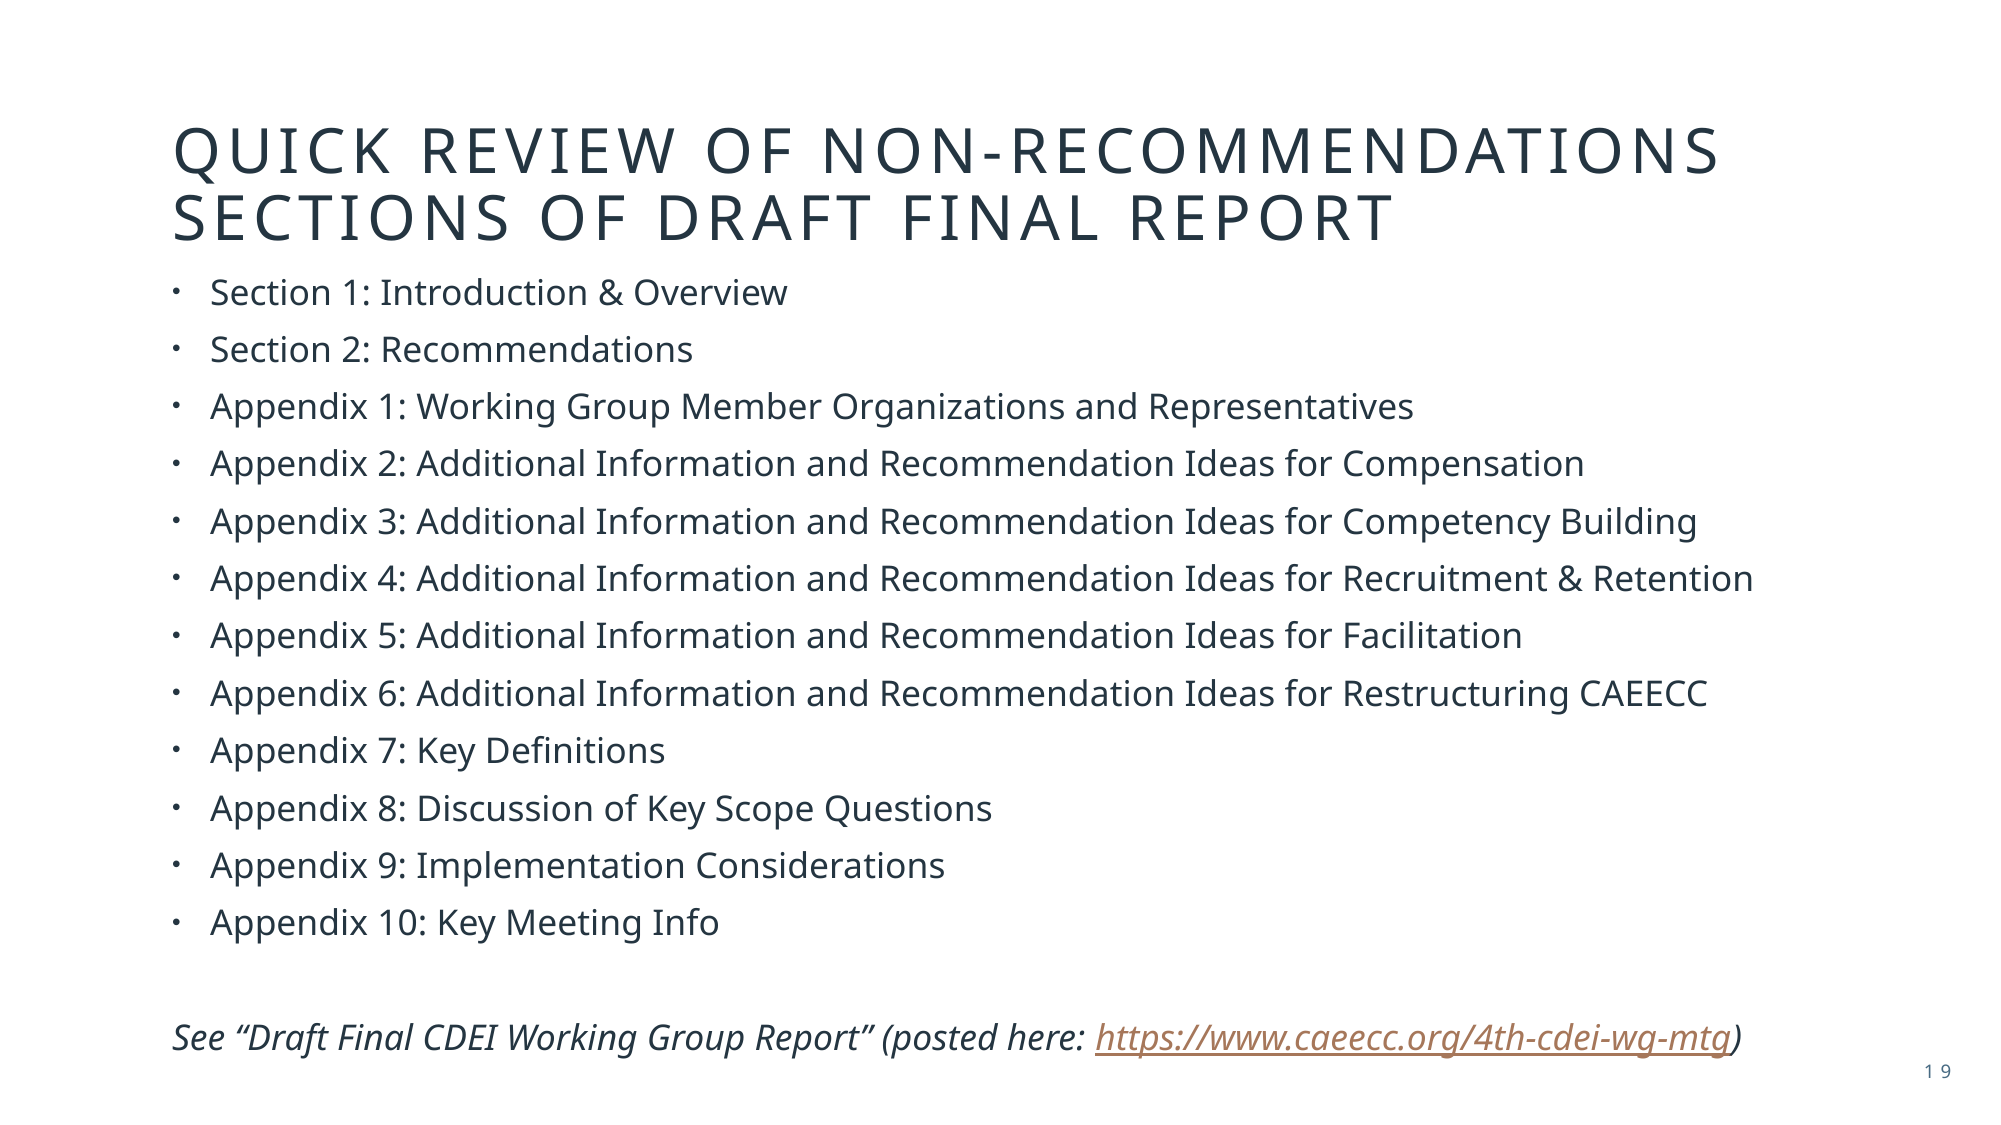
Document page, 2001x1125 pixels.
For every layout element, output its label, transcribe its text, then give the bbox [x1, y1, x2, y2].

list Section 1: Introduction & Overview Section 2: Recommendations Appendix 1: Working Group Member Organizations and Representatives Appendix 2: Additional Information and Recommendation Ideas for Compensation Appendix 3: Additional Information and Recommendation Ideas for Competency Building Appendix 4: Additional Information and Recommendation Ideas for Recruitment & Retention Appendix 5: Additional Information and Recommendation Ideas for Facilitation Appendix 6: Additional Information and Recommendation Ideas for Restructuring CAEECC Appendix 7: Key Definitions Appendix 8: Discussion of Key Scope Questions Appendix 9: Implementation Considerations Appendix 10: Key Meeting Info See “Draft Final CDEI Working Group Report” (posted here: https://www.caeecc.org/4th-cdei-wg-mtg) [157, 261, 1782, 1073]
title Quick review of non-recommendations sections of draft final report [157, 52, 1782, 261]
slide_number 19 [1823, 1042, 1967, 1103]
